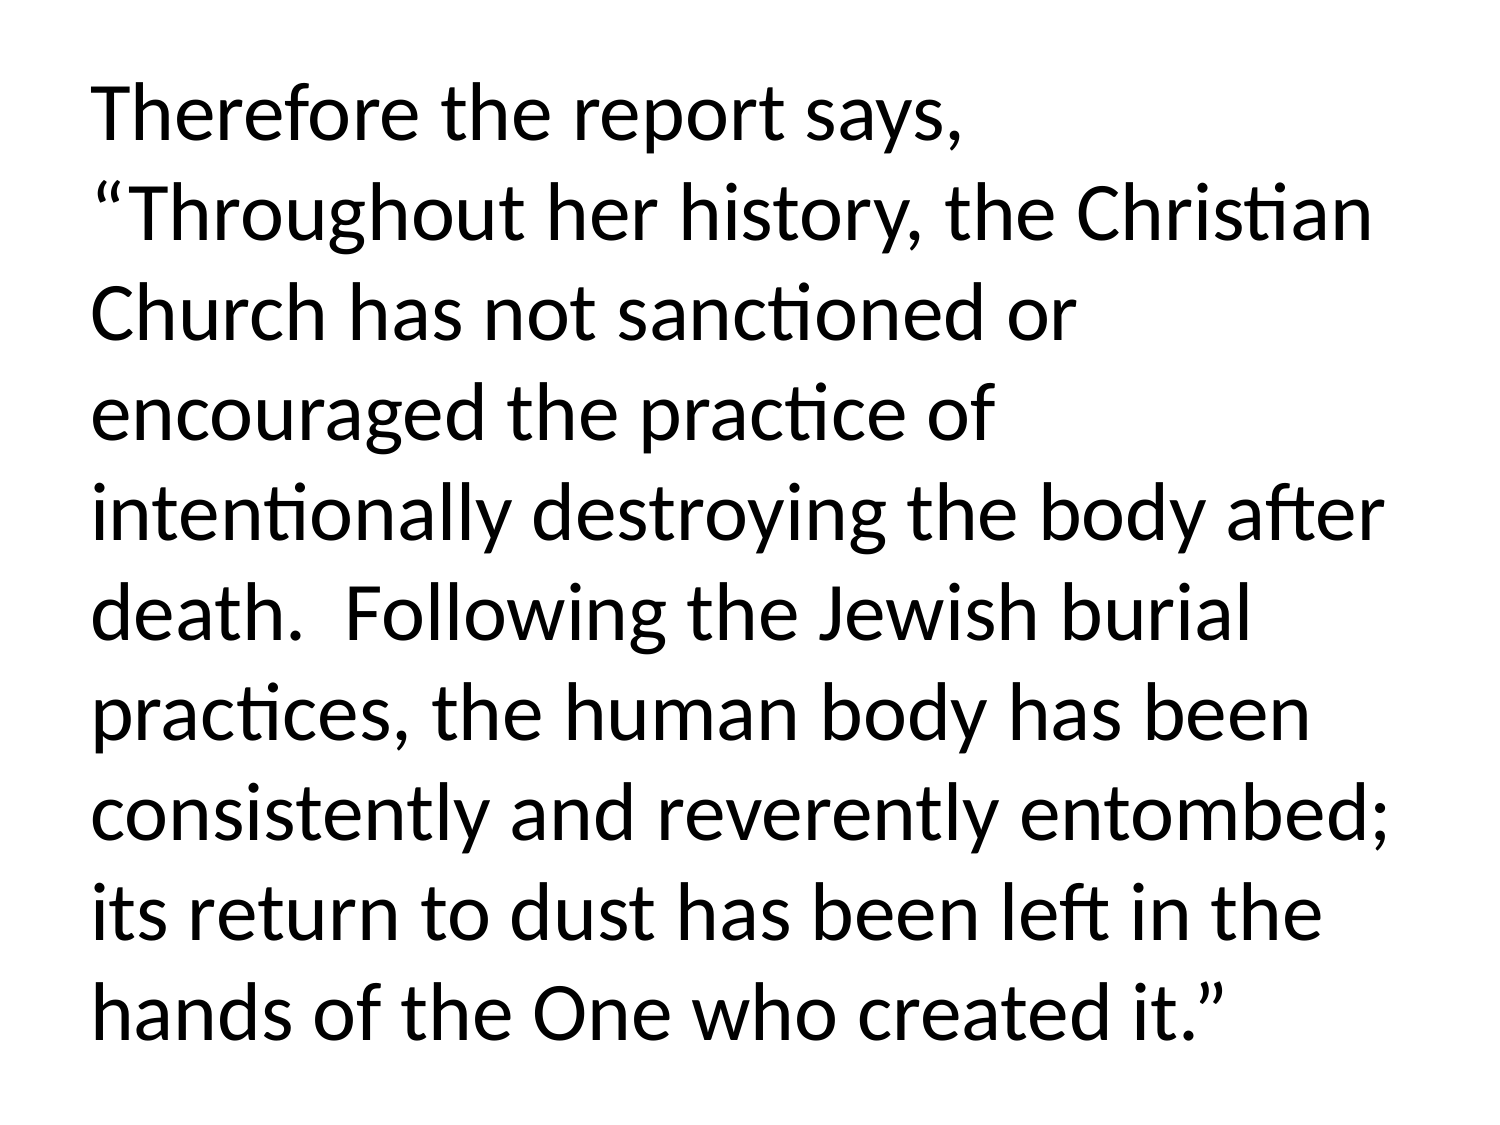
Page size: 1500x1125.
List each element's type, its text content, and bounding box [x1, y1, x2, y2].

list Therefore the report says, “Throughout her history, the Christian Church has not sanctioned or encouraged the practice of intentionally destroying the body after death. Following the Jewish burial practices, the human body has been consistently and reverently entombed; its return to dust has been left in the hands of the One who created it.” [75, 50, 1425, 1005]
